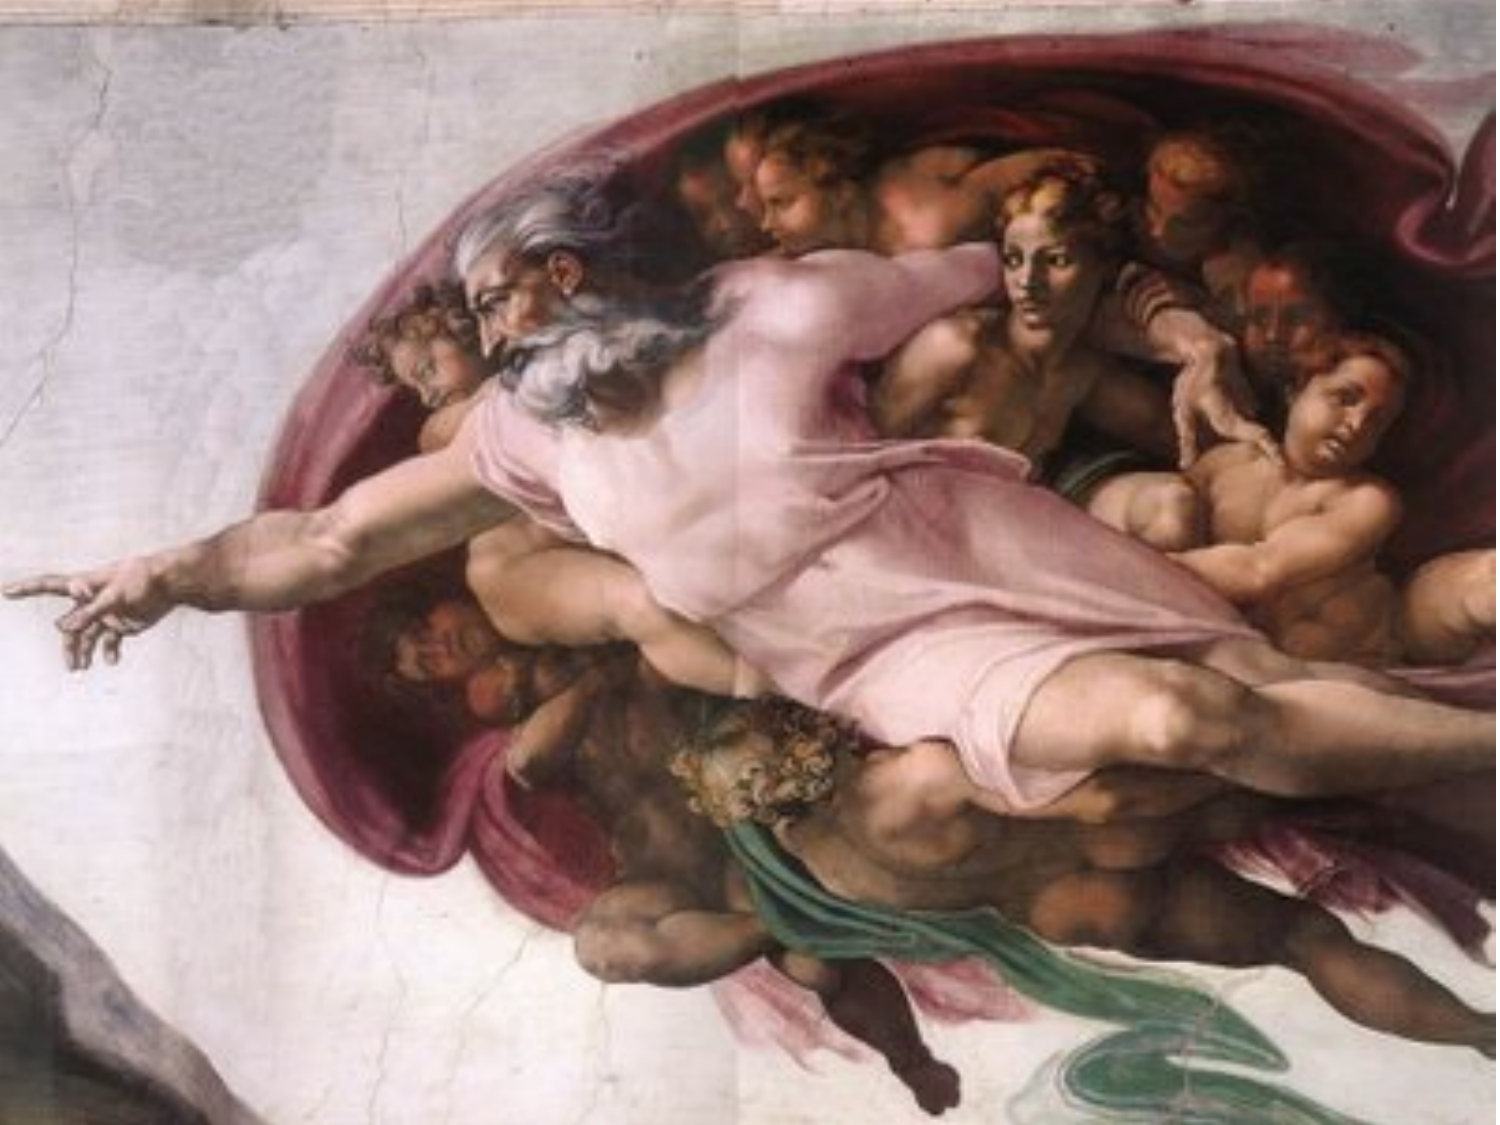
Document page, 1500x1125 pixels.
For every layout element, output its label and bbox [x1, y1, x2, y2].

list [0, 0, 1497, 1125]
